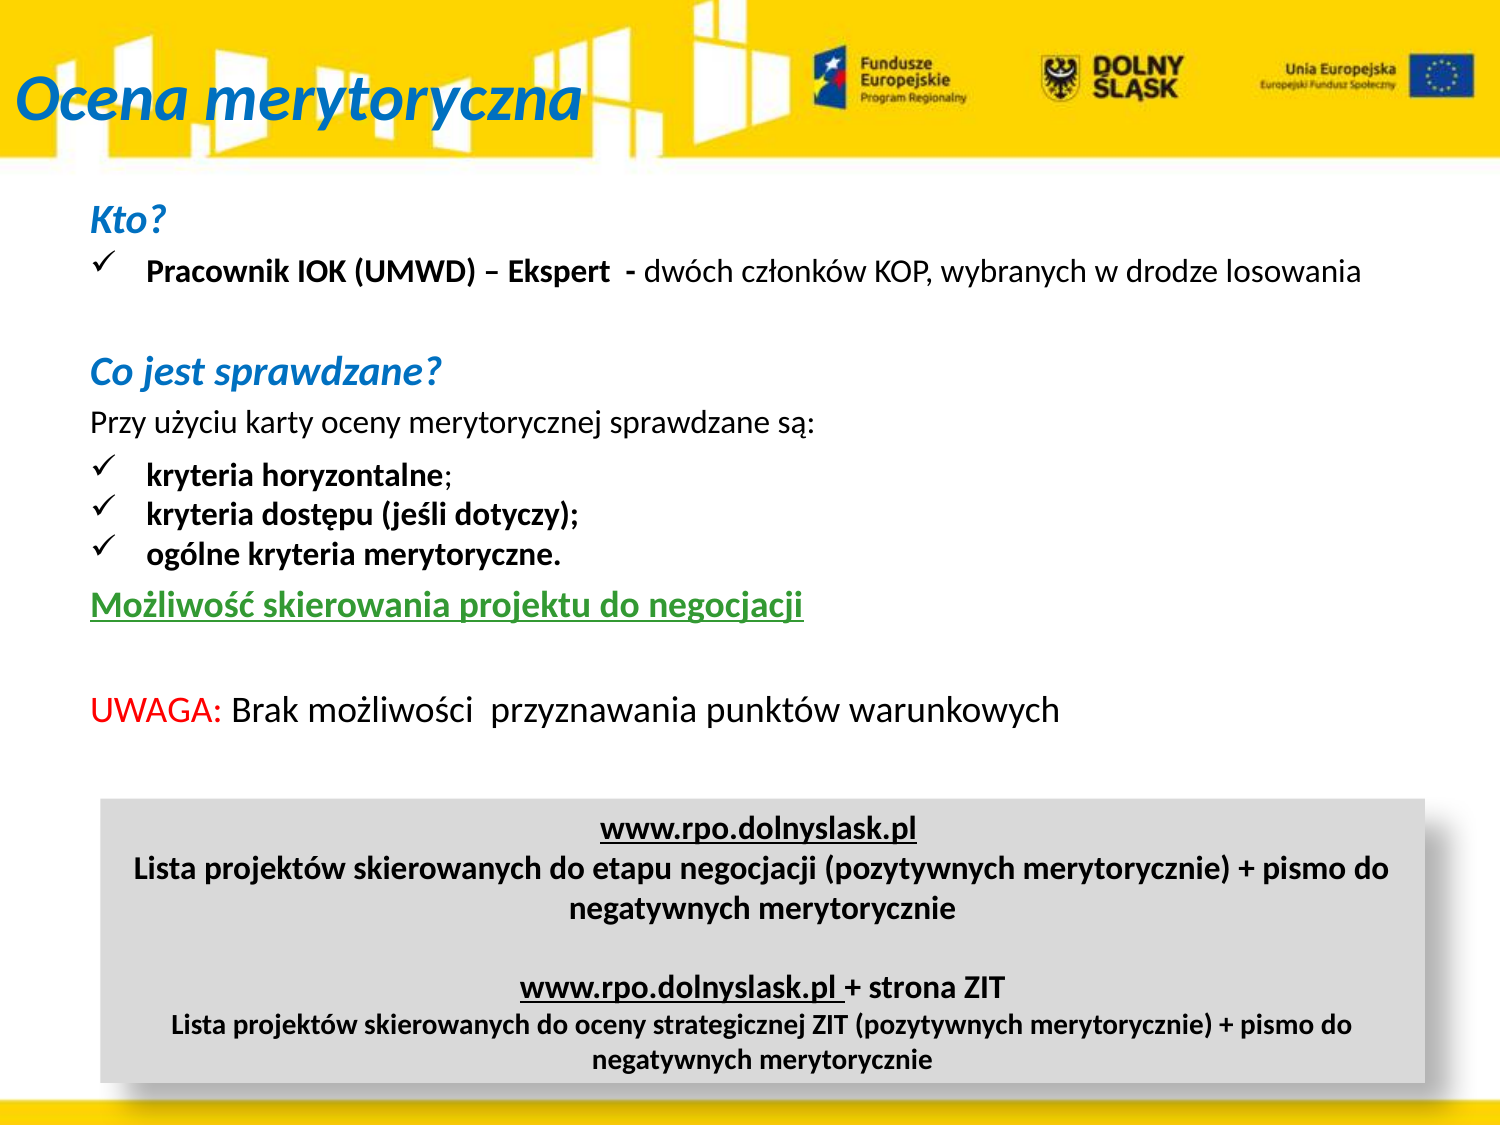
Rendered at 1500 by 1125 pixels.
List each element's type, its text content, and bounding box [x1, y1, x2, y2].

picture [0, 0, 1500, 1125]
title Ocena merytoryczna [0, 0, 1351, 188]
list Kto? Pracownik IOK (UMWD) – Ekspert - dwóch członków KOP, wybranych w drodze losowania Co jest sprawdzane? Przy użyciu karty oceny merytorycznej sprawdzane są: kryteria horyzontalne; kryteria dostępu (jeśli dotyczy); ogólne kryteria merytoryczne. Możliwość skierowania projektu do negocjacji UWAGA: Brak możliwości przyznawania punktów warunkowych [74, 184, 1426, 1071]
text_box www.rpo.dolnyslask.pl Lista projektów skierowanych do etapu negocjacji (pozytywnych merytorycznie) + pismo do negatywnych merytorycznie www.rpo.dolnyslask.pl + strona ZIT Lista projektów skierowanych do oceny strategicznej ZIT (pozytywnych merytorycznie) + pismo do negatywnych merytorycznie [100, 798, 1425, 1083]
